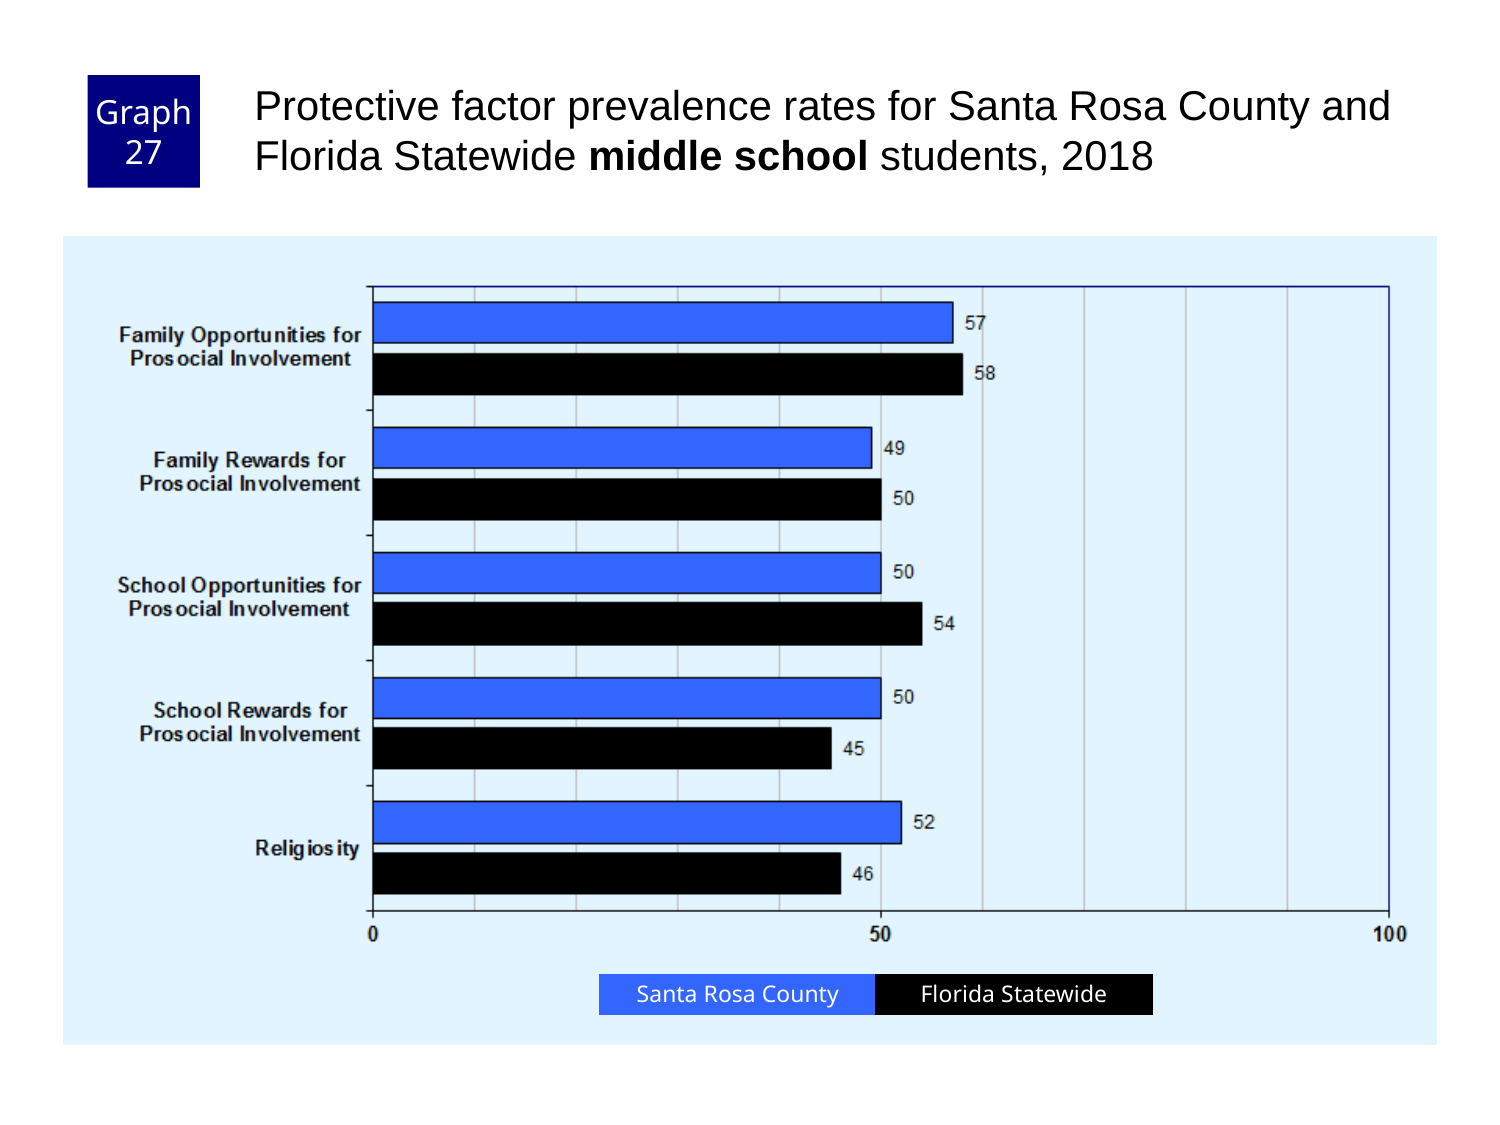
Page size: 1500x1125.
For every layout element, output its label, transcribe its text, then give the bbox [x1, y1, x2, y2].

picture [62, 236, 1437, 1046]
text_box Protective factor prevalence rates for Santa Rosa County and Florida Statewide middle school students, 2018 [249, 75, 1438, 200]
text_box Graph 27 [87, 75, 200, 188]
